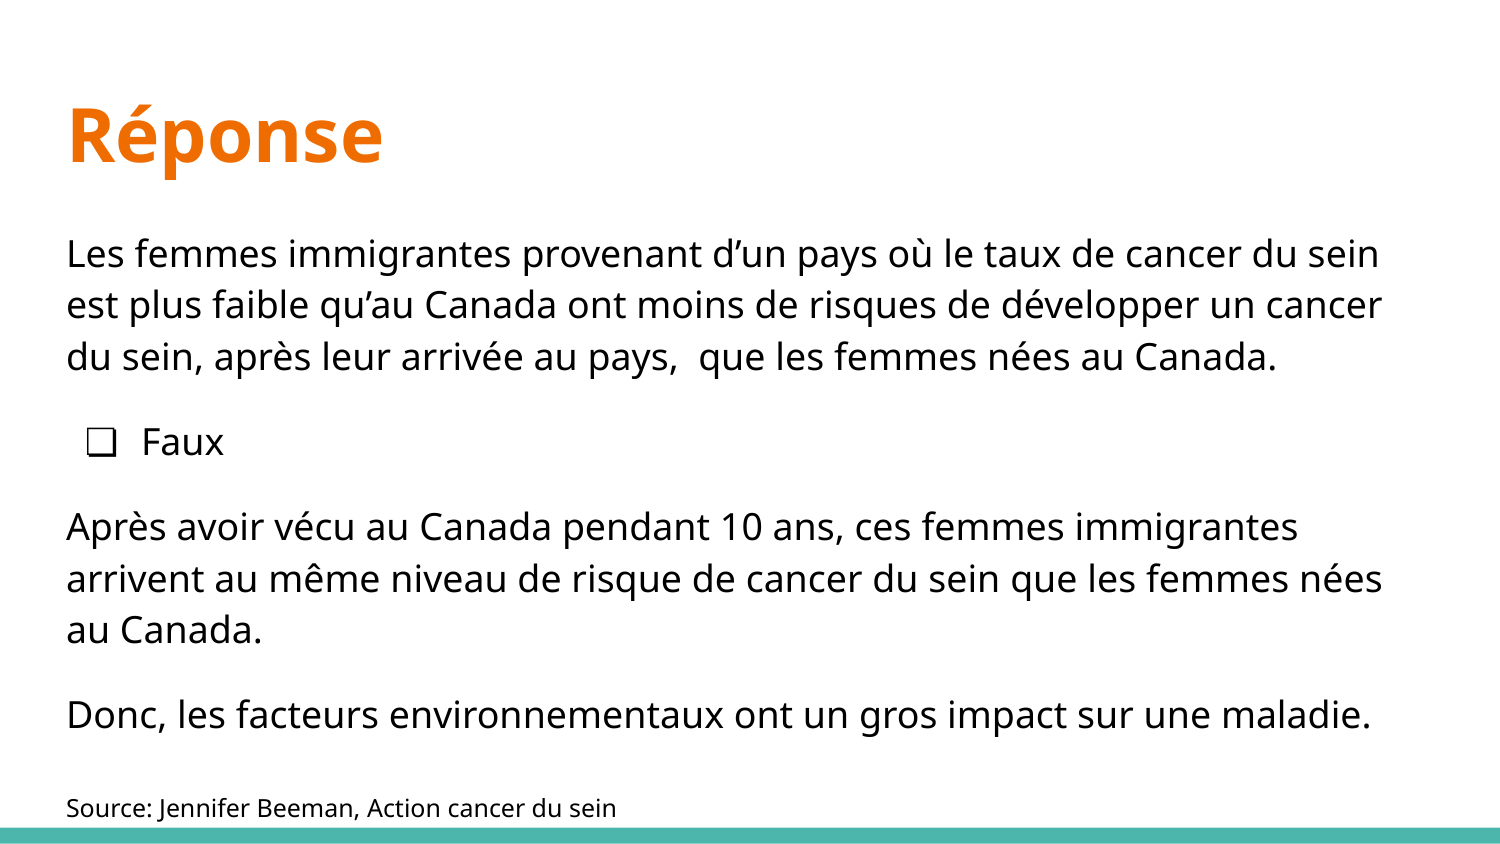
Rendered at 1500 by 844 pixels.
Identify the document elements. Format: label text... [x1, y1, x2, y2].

title Réponse [51, 72, 1449, 189]
list Les femmes immigrantes provenant d’un pays où le taux de cancer du sein est plus faible qu’au Canada ont moins de risques de développer un cancer du sein, après leur arrivée au pays, que les femmes nées au Canada. Faux Après avoir vécu au Canada pendant 10 ans, ces femmes immigrantes arrivent au même niveau de risque de cancer du sein que les femmes nées au Canada. Donc, les facteurs environnementaux ont un gros impact sur une maladie. Source: Jennifer Beeman, Action cancer du sein [51, 207, 1449, 750]
